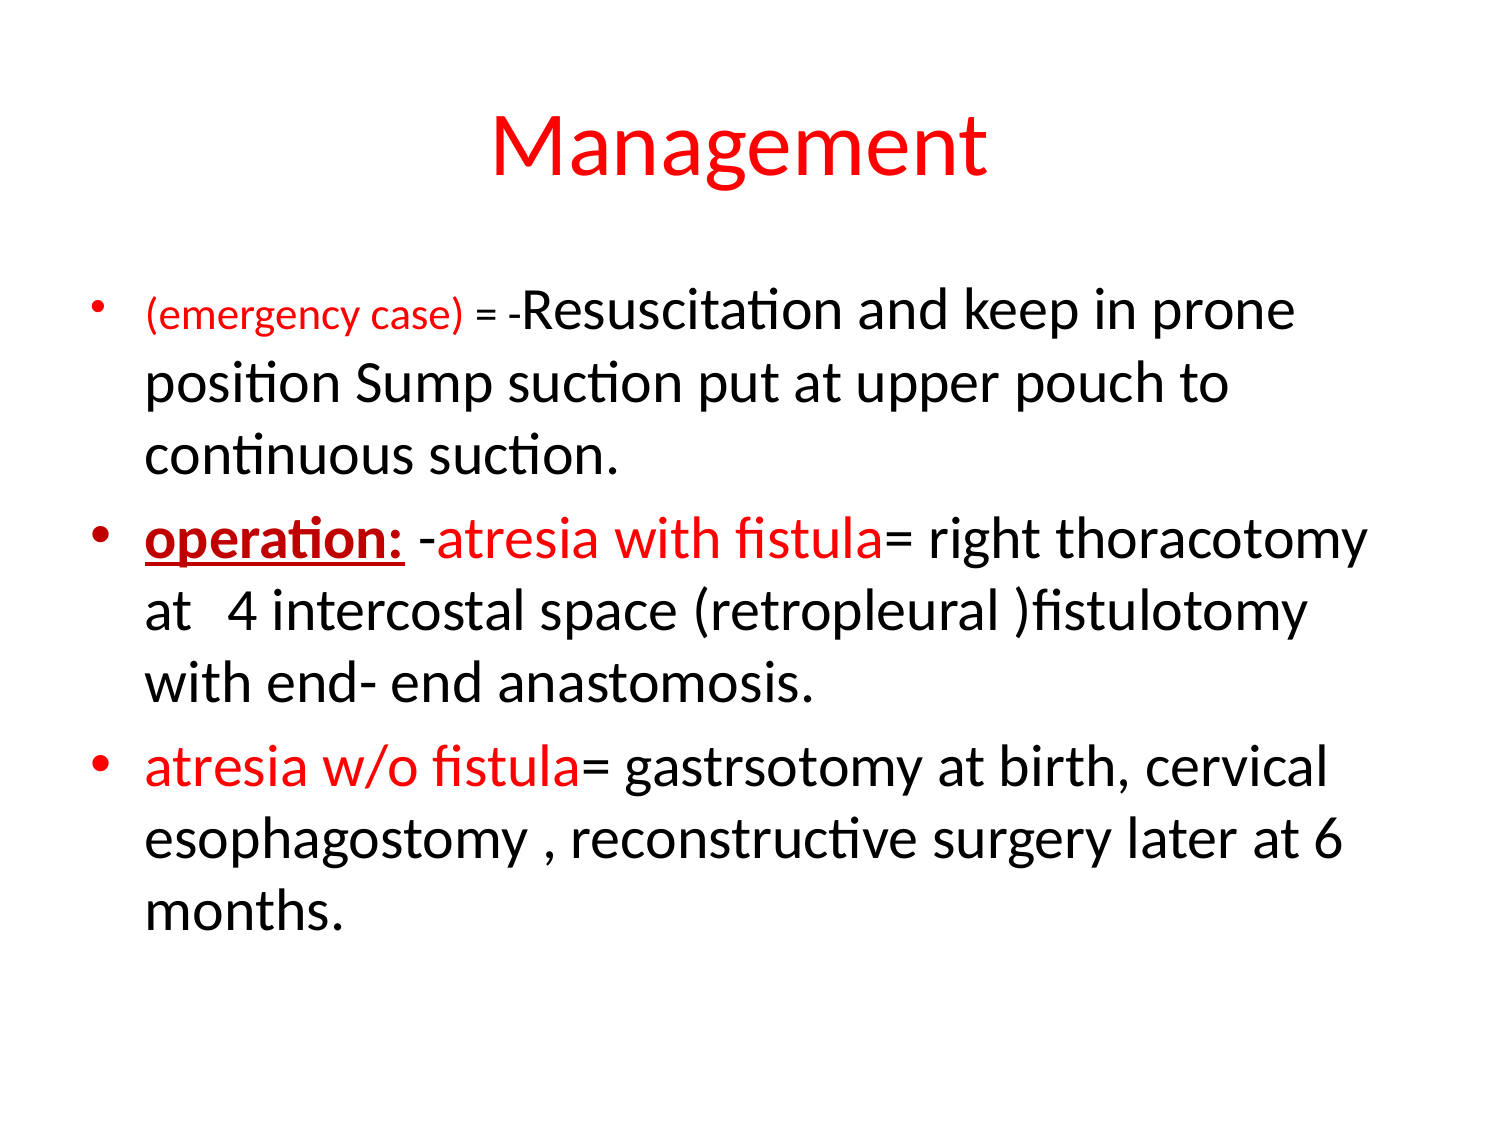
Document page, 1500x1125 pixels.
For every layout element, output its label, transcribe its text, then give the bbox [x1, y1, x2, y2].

list (emergency case) = -Resuscitation and keep in prone position Sump suction put at upper pouch to continuous suction. operation: -atresia with fistula= right thoracotomy at 4 intercostal space (retropleural )fistulotomy with end- end anastomosis. atresia w/o fistula= gastrsotomy at birth, cervical esophagostomy , reconstructive surgery later at 6 months. [75, 262, 1425, 1005]
title Management [75, 45, 1425, 233]
